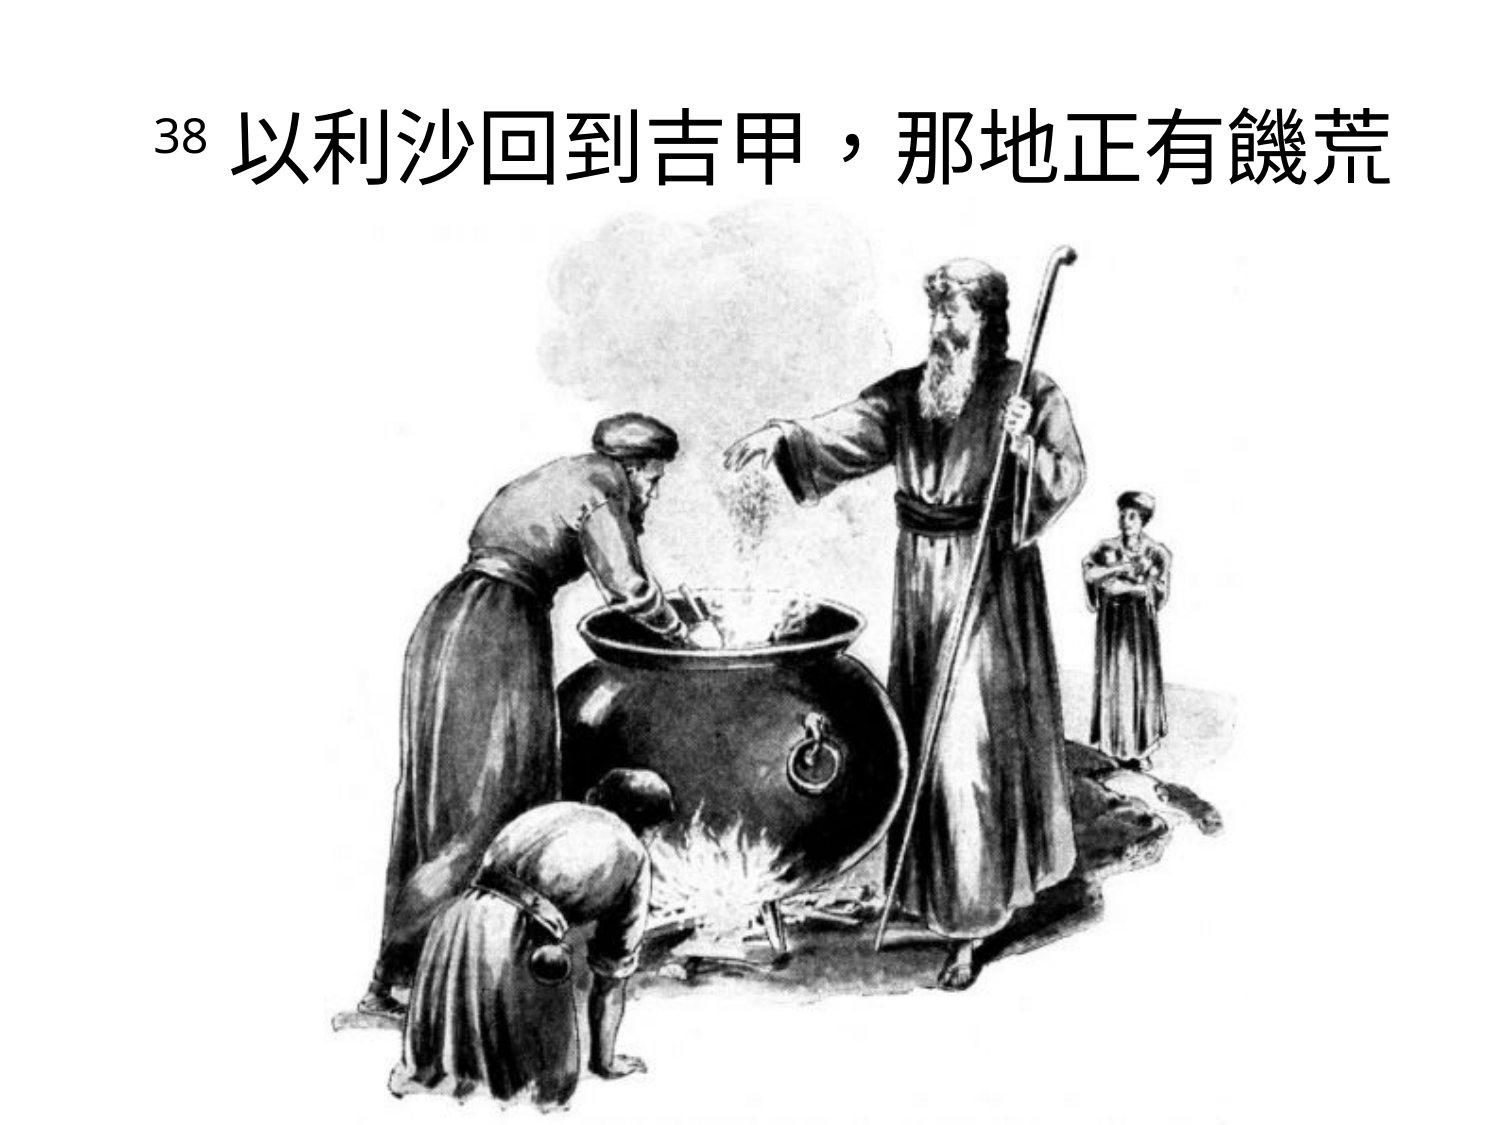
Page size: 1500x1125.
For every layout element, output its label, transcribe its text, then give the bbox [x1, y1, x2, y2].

text_box 38以利沙回到吉甲，那地正有饑荒 [138, 87, 1409, 203]
picture [324, 181, 1250, 1125]
